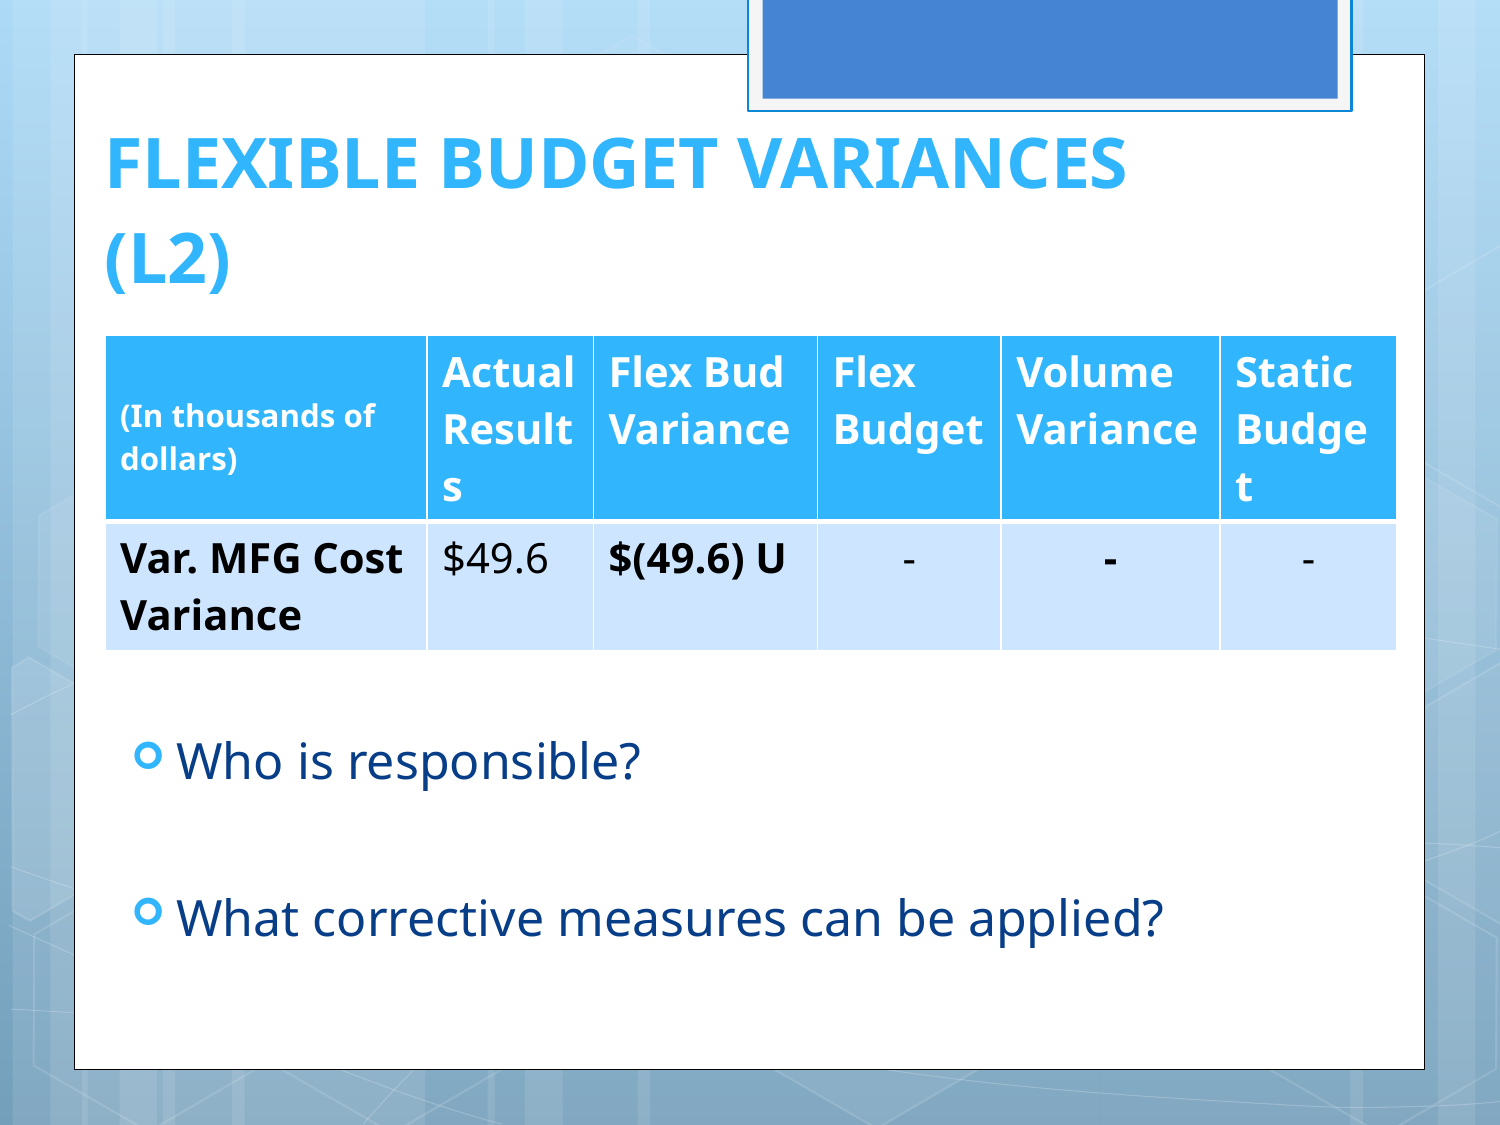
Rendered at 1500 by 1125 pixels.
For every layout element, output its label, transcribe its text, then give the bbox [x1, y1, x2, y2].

table_cell - [1221, 524, 1396, 650]
text_box FLEXIBLE BUDGET VARIANCES (L2) [89, 105, 1243, 312]
table_cell Var. MFG Cost Variance [106, 524, 426, 640]
table_cell $(49.6) U [594, 524, 817, 640]
table_cell - [1002, 524, 1219, 640]
table_header Actual Results [428, 336, 593, 519]
table_header Flex Budget [818, 336, 1000, 519]
table_header Volume Variance [1002, 336, 1219, 519]
table_cell - [818, 524, 1000, 640]
list Who is responsible? What corrective measures can be applied? [105, 640, 1354, 1009]
table_cell $49.6 [428, 524, 593, 640]
table_header Flex Bud Variance [594, 336, 817, 519]
table_header (In thousands of dollars) [106, 336, 426, 519]
table_header Static Budget [1221, 336, 1396, 519]
